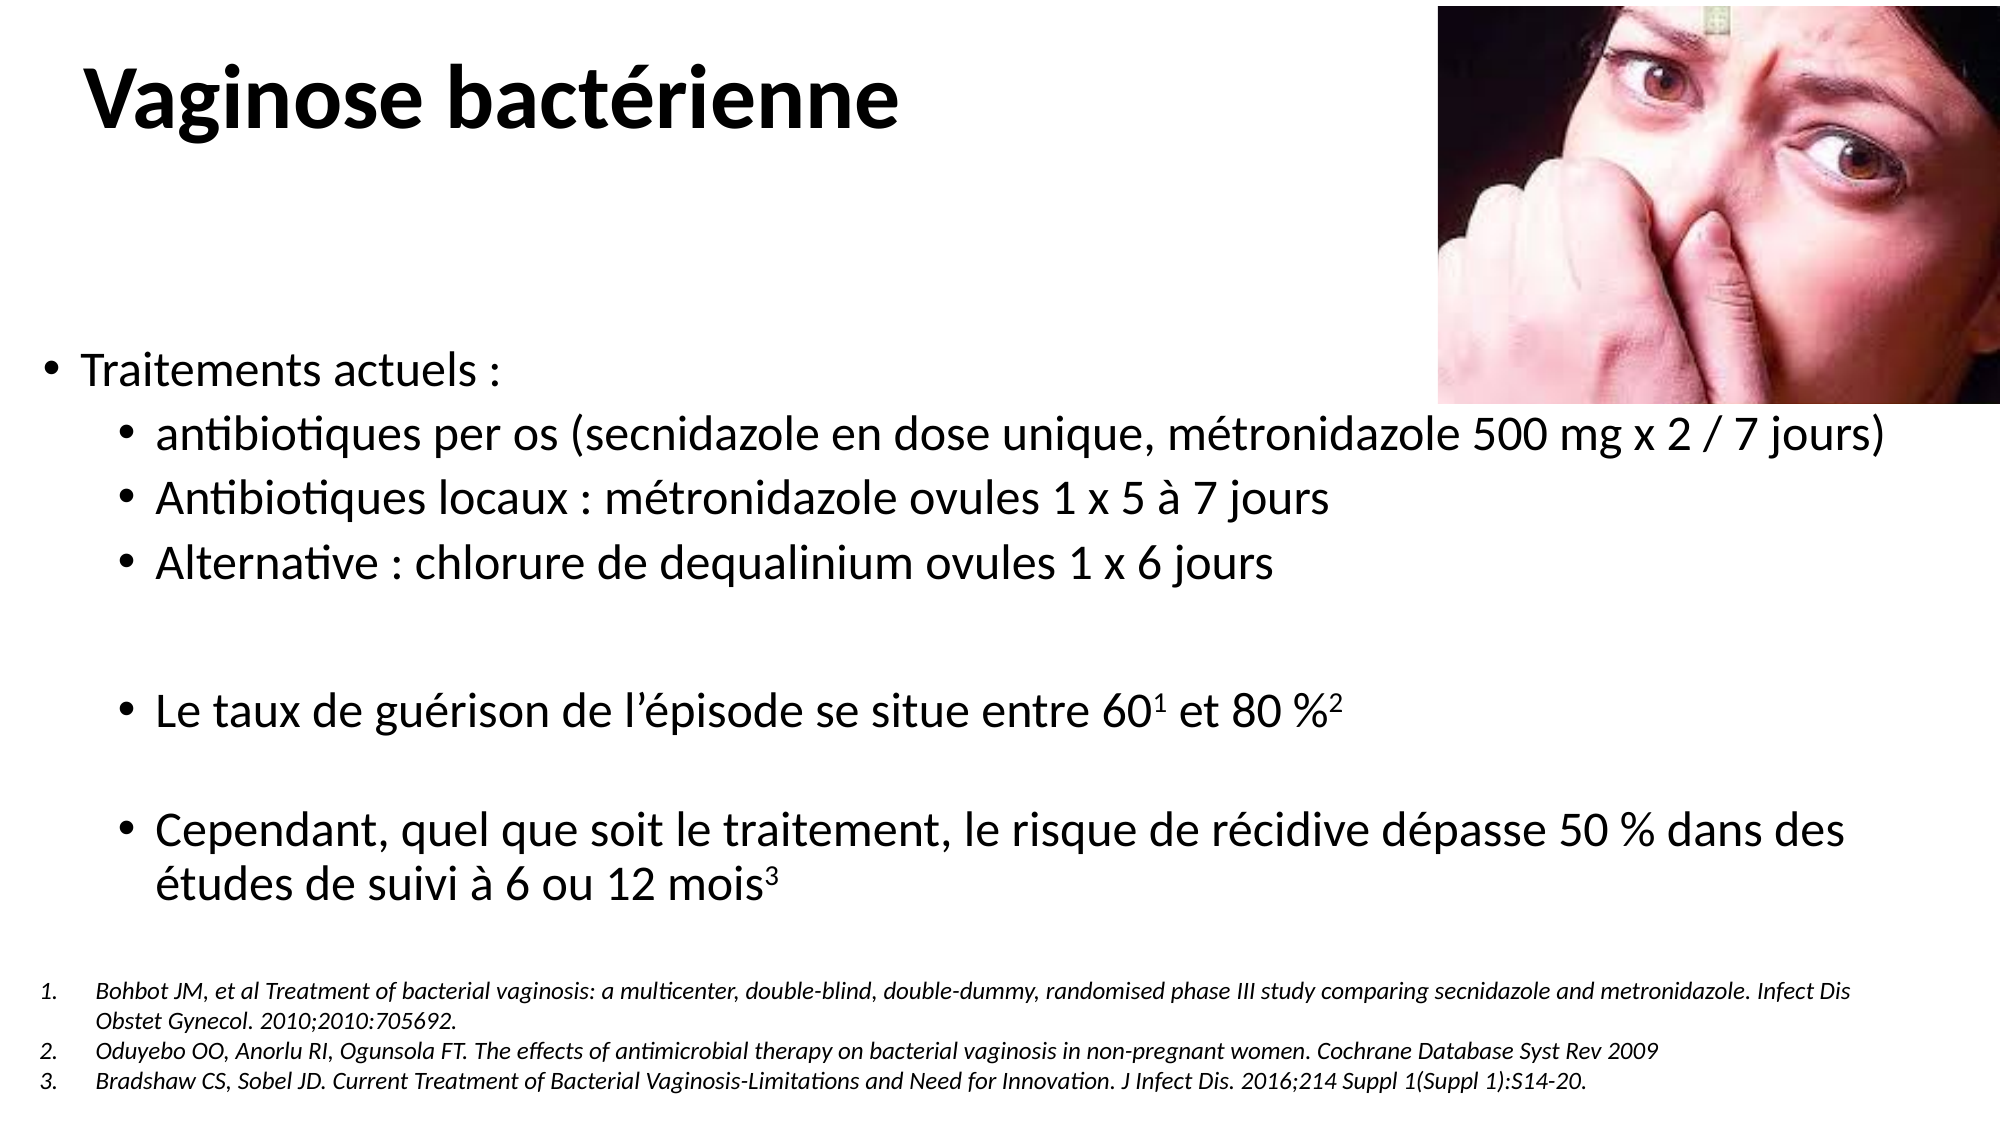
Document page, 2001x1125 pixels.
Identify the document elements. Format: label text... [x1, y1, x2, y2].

text_box Bohbot JM, et al Treatment of bacterial vaginosis: a multicenter, double-blind, double-dummy, randomised phase III study comparing secnidazole and metronidazole. Infect Dis Obstet Gynecol. 2010;2010:705692. Oduyebo OO, Anorlu RI, Ogunsola FT. The effects of antimicrobial therapy on bacterial vaginosis in non-pregnant women. Cochrane Database Syst Rev 2009 Bradshaw CS, Sobel JD. Current Treatment of Bacterial Vaginosis-Limitations and Need for Innovation. J Infect Dis. 2016;214 Suppl 1(Suppl 1):S14-20. [24, 967, 1940, 1102]
list Traitements actuels : antibiotiques per os (secnidazole en dose unique, métronidazole 500 mg x 2 / 7 jours) Antibiotiques locaux : métronidazole ovules 1 x 5 à 7 jours Alternative : chlorure de dequalinium ovules 1 x 6 jours Le taux de guérison de l’épisode se situe entre 601 et 80 %2 Cependant, quel que soit le traitement, le risque de récidive dépasse 50 % dans des études de suivi à 6 ou 12 mois3 [27, 335, 1972, 940]
picture [1437, 6, 2000, 404]
title Vaginose bactérienne [68, 0, 1896, 197]
